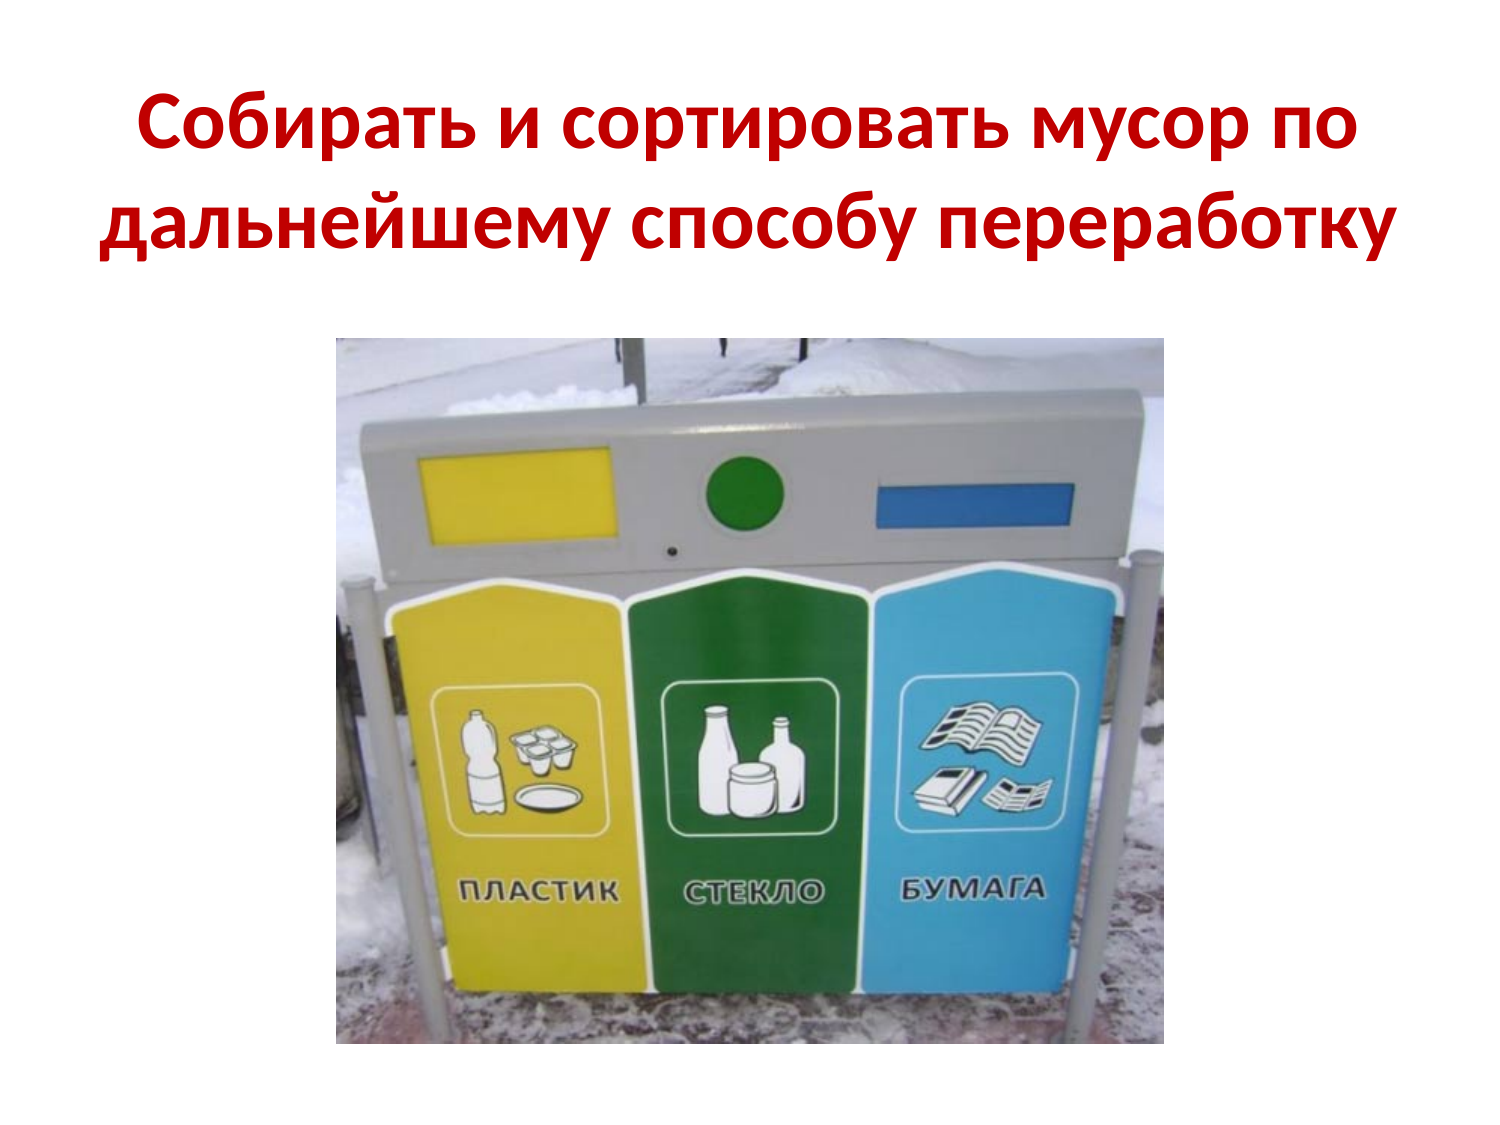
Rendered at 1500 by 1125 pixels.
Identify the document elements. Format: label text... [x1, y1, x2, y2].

title Собирать и сортировать мусор по дальнейшему способу переработку [75, 45, 1425, 386]
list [336, 337, 1164, 1044]
